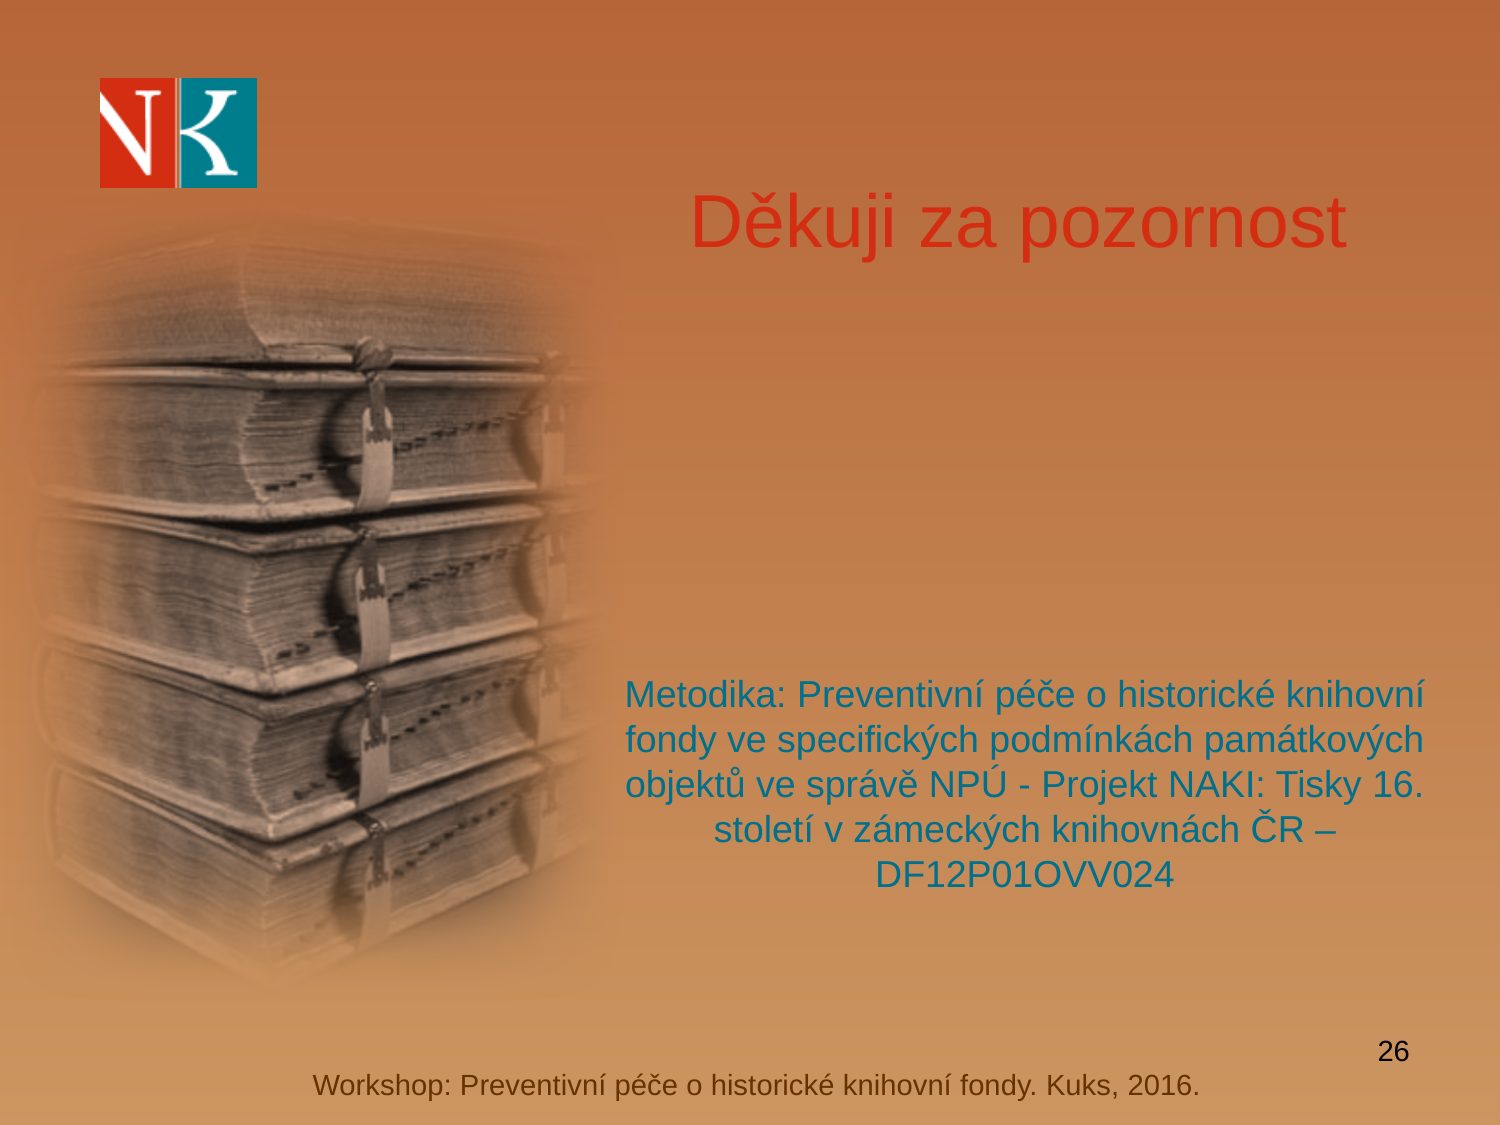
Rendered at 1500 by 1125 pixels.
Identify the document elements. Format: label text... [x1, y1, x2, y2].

footer Workshop: Preventivní péče o historické knihovní fondy. Kuks, 2016. [135, 1058, 1380, 1125]
picture [0, 78, 629, 1010]
subtitle Metodika: Preventivní péče o historické knihovní fondy ve specifických podmínkách památkových objektů ve správě NPÚ - Projekt NAKI: Tisky 16. století v zámeckých knihovnách ČR – DF12P01OVV024 [629, 662, 1475, 900]
slide_number 26 [1074, 1024, 1425, 1103]
title Děkuji za pozornost [500, 125, 1500, 400]
